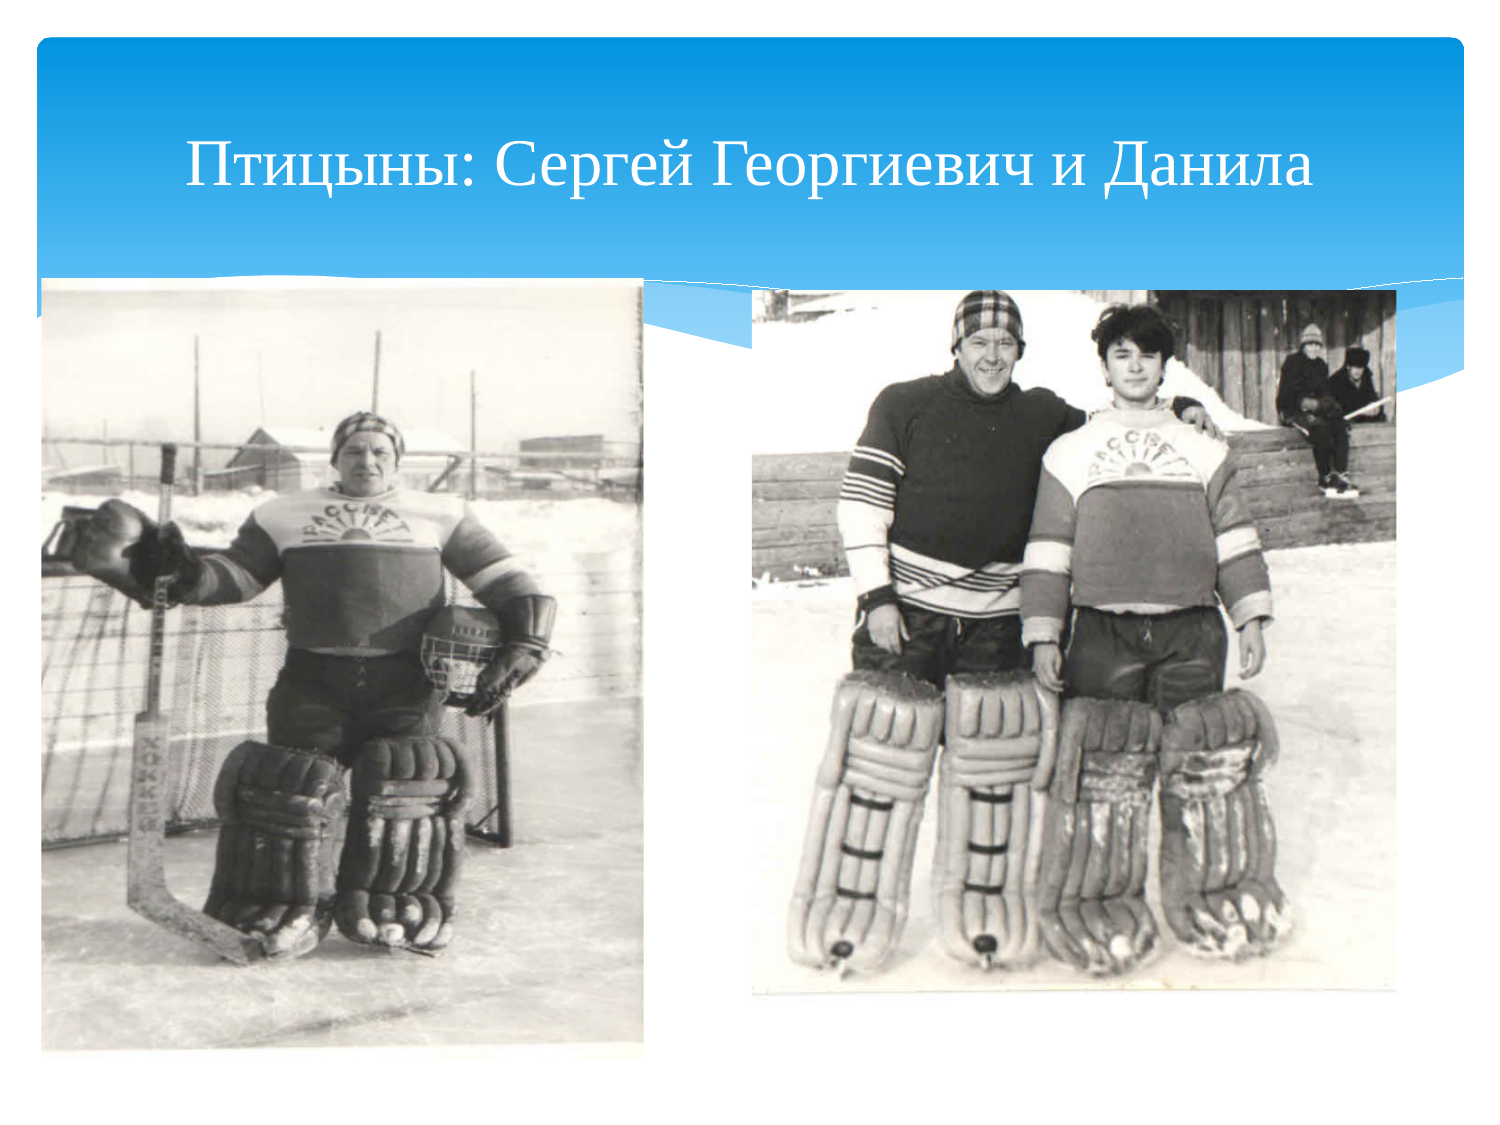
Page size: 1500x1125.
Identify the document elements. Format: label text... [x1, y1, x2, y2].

picture [707, 290, 1441, 1024]
title Птицыны: Сергей Георгиевич и Данила [75, 55, 1425, 261]
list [41, 278, 644, 1060]
